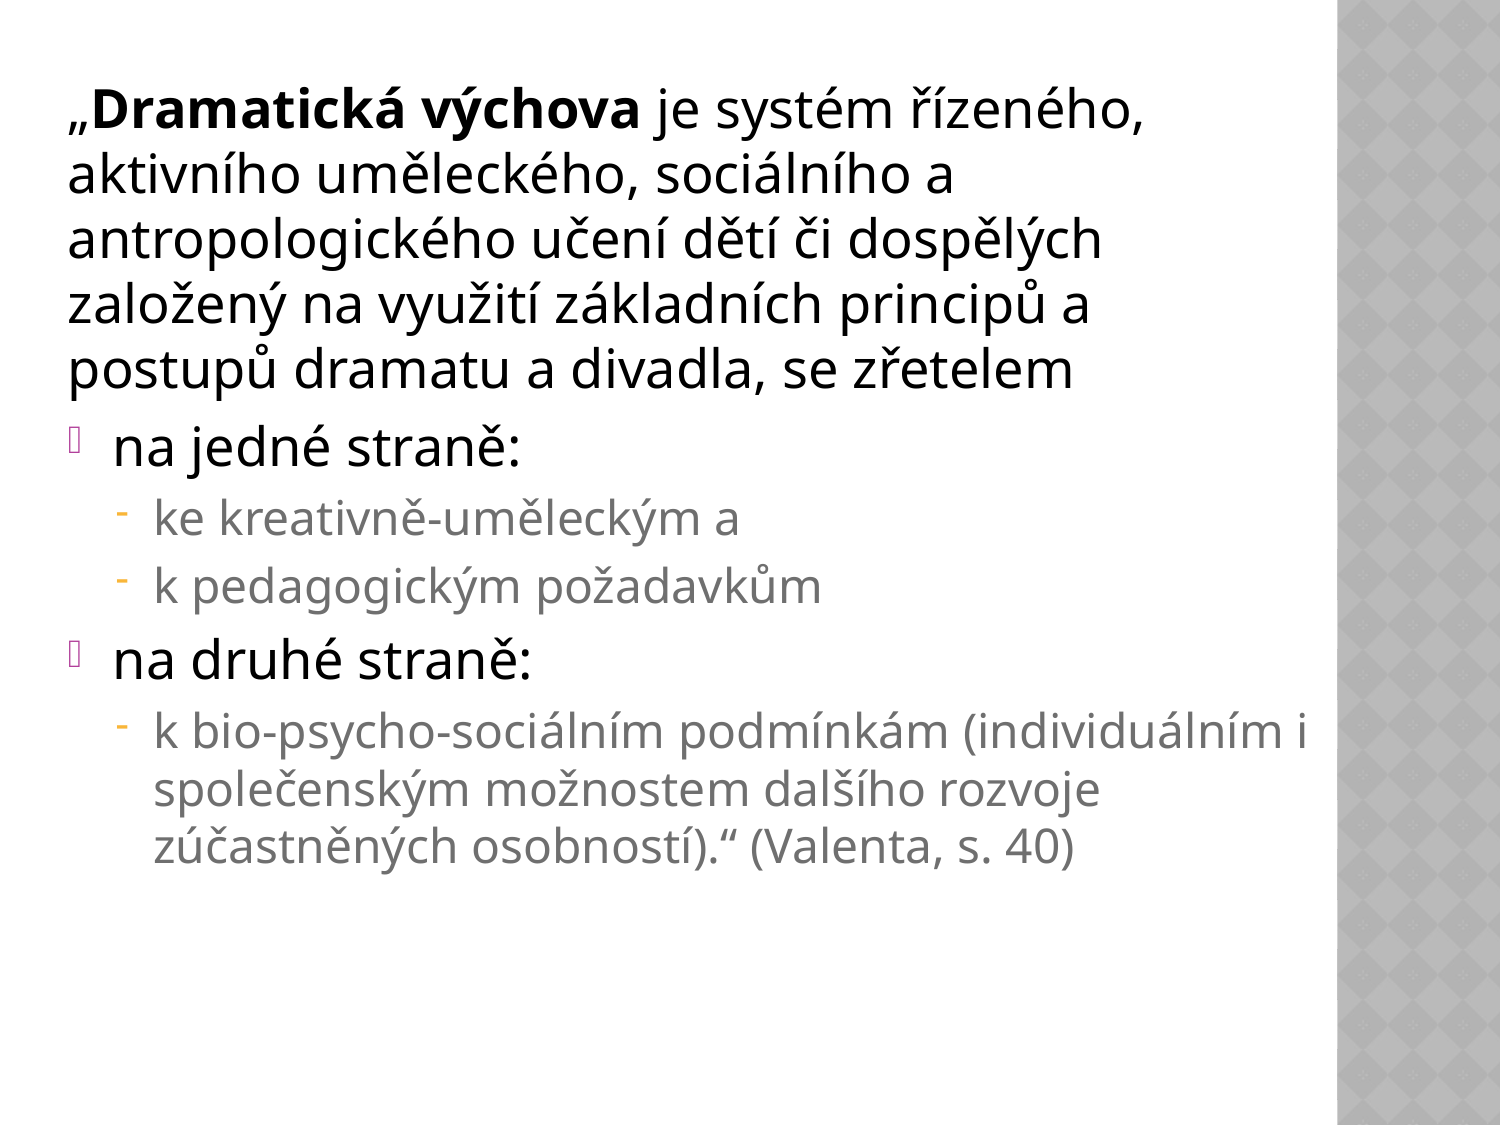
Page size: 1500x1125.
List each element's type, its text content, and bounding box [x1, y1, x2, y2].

list „Dramatická výchova je systém řízeného, aktivního uměleckého, sociálního a antropologického učení dětí či dospělých založený na využití základních principů a postupů dramatu a divadla, se zřetelem na jedné straně: ke kreativně-uměleckým a k pedagogickým požadavkům na druhé straně: k bio-psycho-sociálním podmínkám (individuálním i společenským možnostem dalšího rozvoje zúčastněných osobností).“ (Valenta, s. 40) [53, 66, 1329, 1035]
